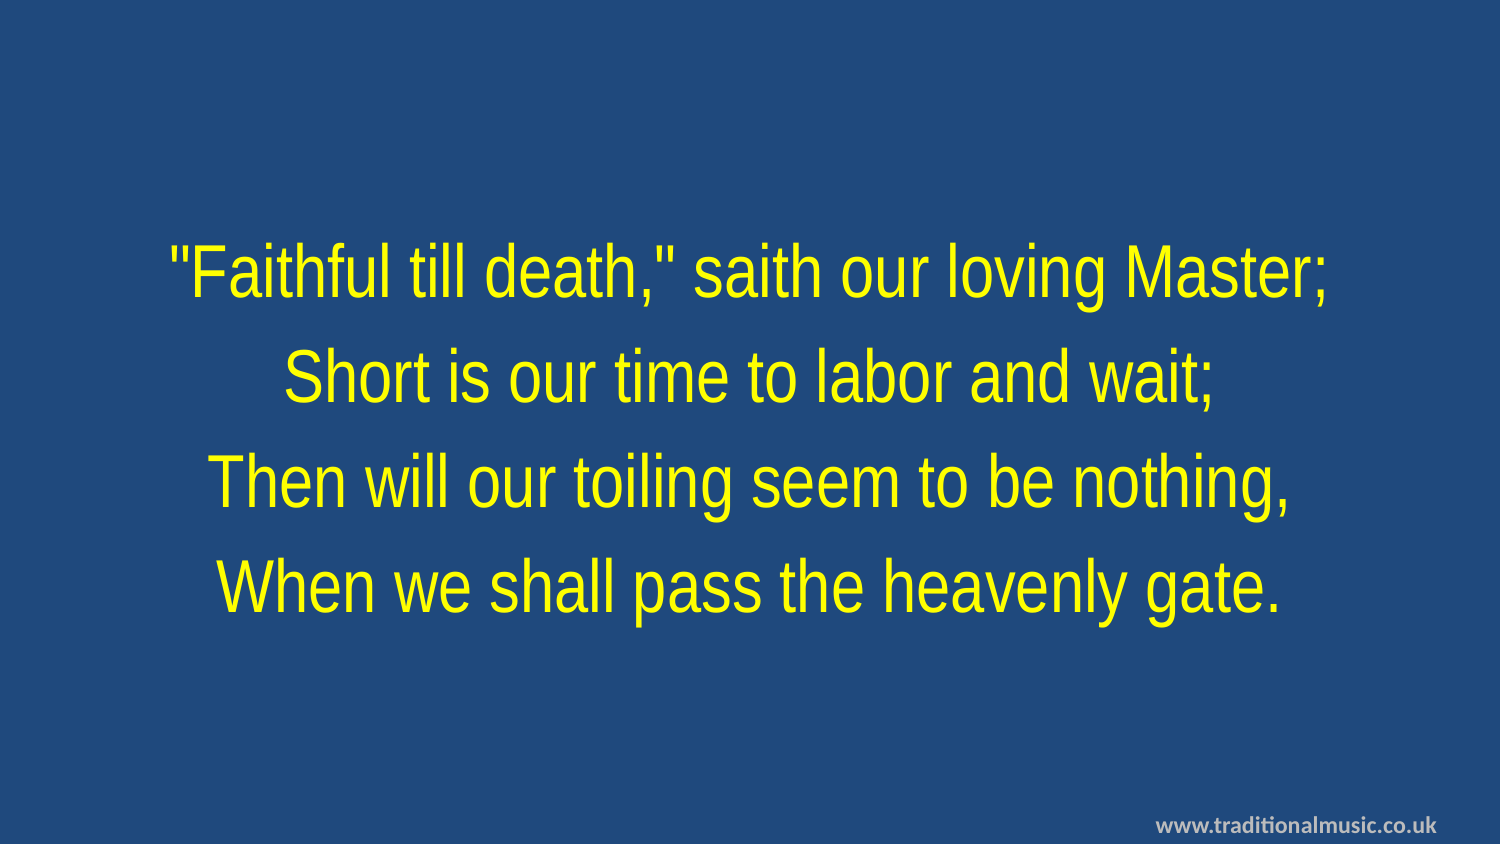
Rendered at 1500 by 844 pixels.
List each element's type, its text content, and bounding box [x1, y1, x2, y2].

list "Faithful till death," saith our loving Master; Short is our time to labor and wait; Then will our toiling seem to be nothing, When we shall pass the heavenly gate. [0, 0, 1500, 844]
